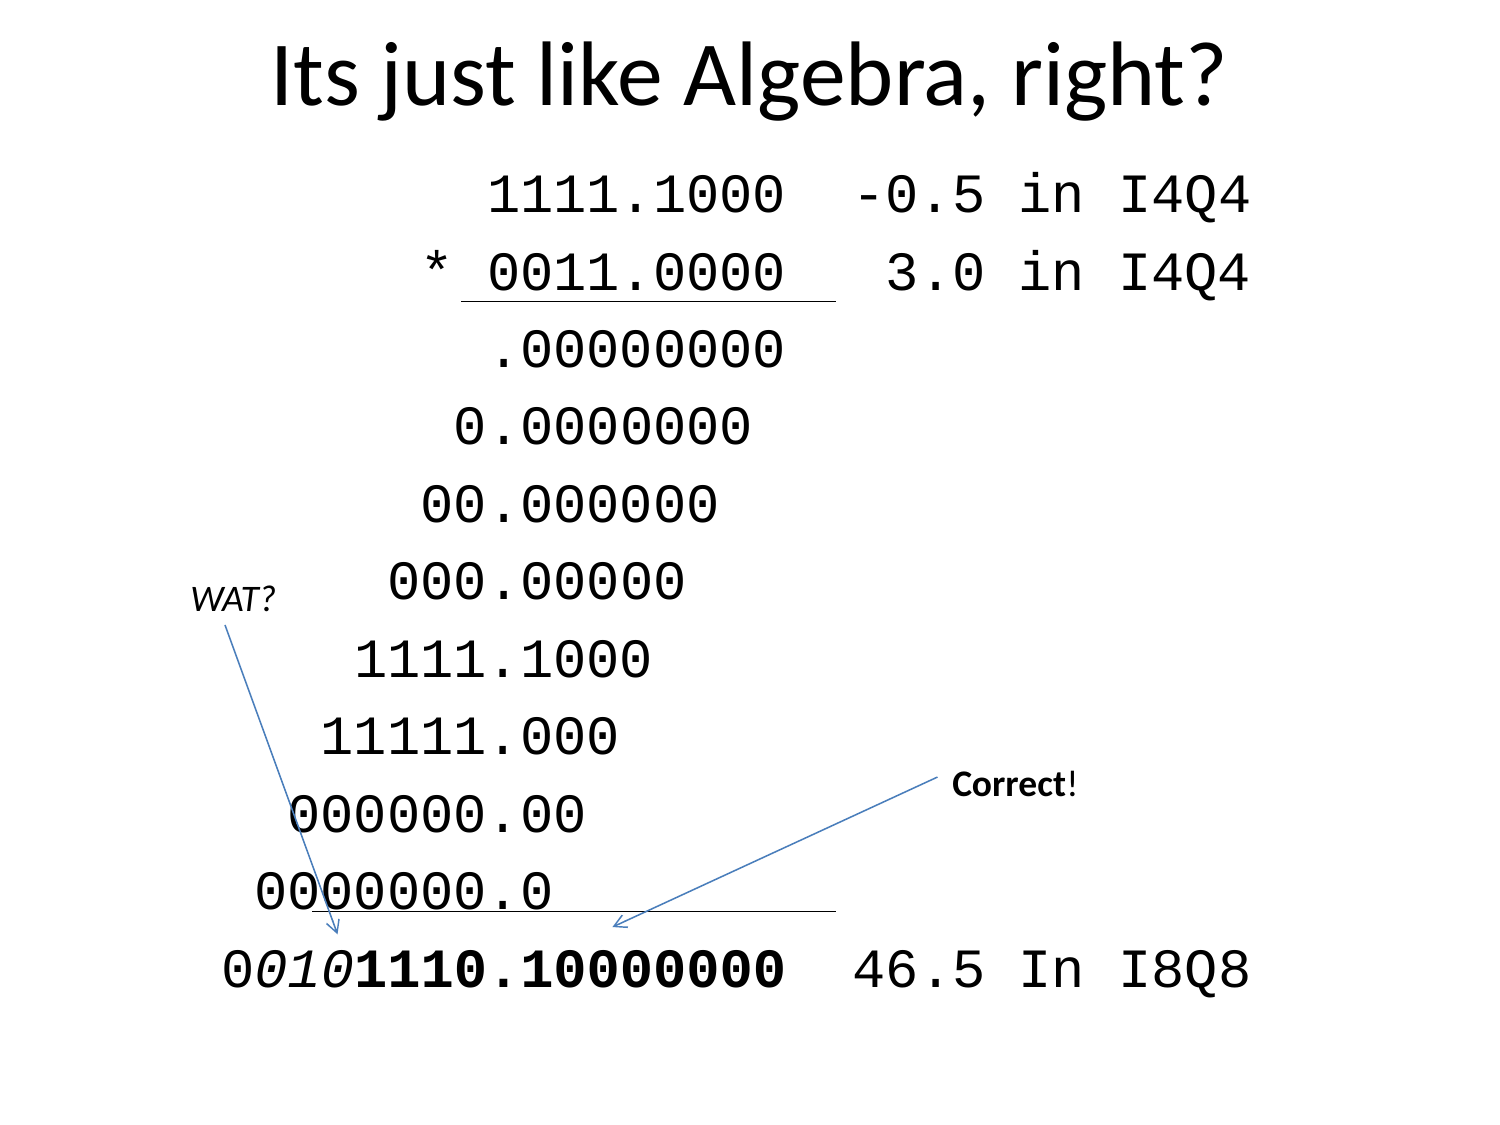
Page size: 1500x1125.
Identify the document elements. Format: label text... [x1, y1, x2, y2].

title Its just like Algebra, right? [75, 0, 1425, 149]
list 1111.1000 -0.5 in I4Q4 * 0011.0000 3.0 in I4Q4 .00000000 0.0000000 00.000000 000.00000 1111.1000 11111.000 000000.00 0000000.0 00101110.10000000 46.5 In I8Q8 [0, 149, 1499, 1013]
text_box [612, 776, 938, 928]
text_box WAT? [175, 566, 292, 627]
text_box Correct! [937, 751, 1094, 812]
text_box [224, 624, 338, 935]
